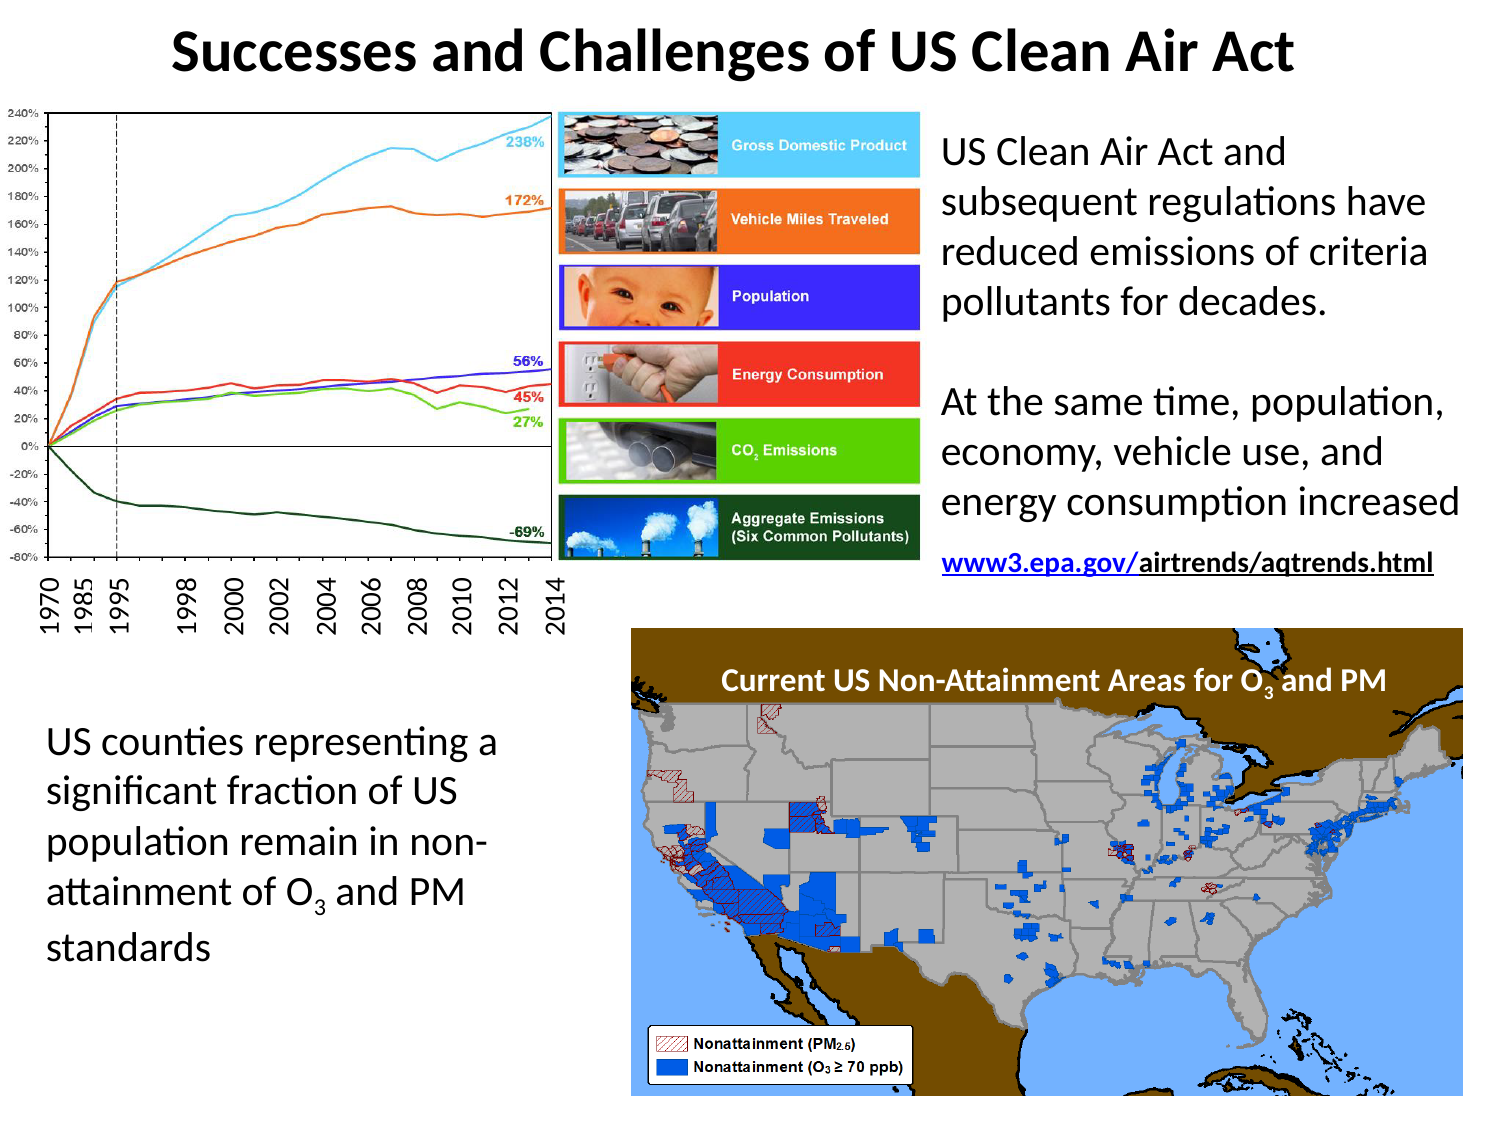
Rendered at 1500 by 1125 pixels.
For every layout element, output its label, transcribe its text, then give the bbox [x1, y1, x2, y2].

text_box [0, 103, 938, 653]
text_box US Clean Air Act and subsequent regulations have reduced emissions of criteria pollutants for decades. At the same time, population, economy, vehicle use, and energy consumption increased [942, 116, 1500, 532]
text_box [631, 628, 1463, 1097]
text_box www3.epa.gov/airtrends/aqtrends.html [942, 535, 1500, 586]
text_box US counties representing a significant fraction of US population remain in non-attainment of O3 and PM standards [31, 705, 606, 978]
title Successes and Challenges of US Clean Air Act [59, 0, 1410, 114]
